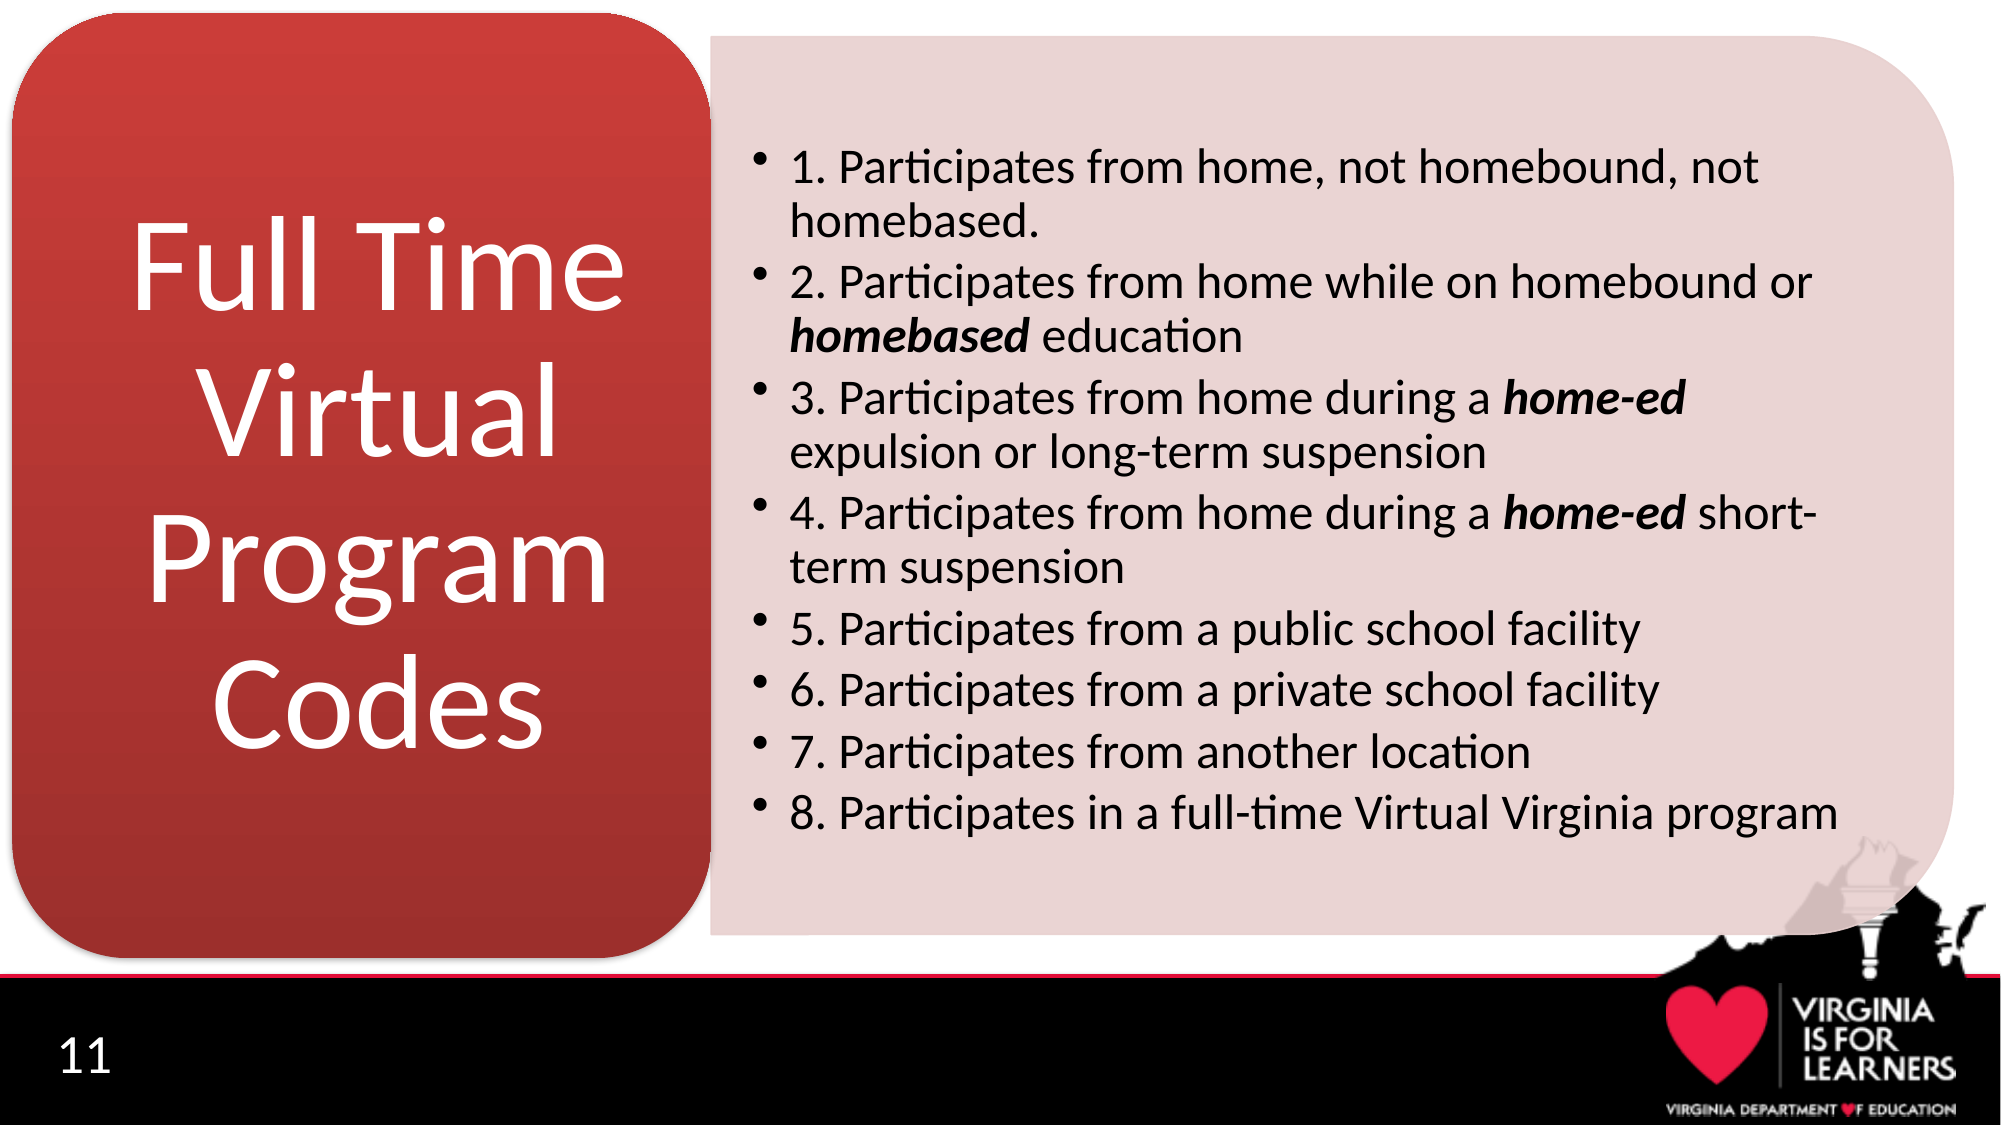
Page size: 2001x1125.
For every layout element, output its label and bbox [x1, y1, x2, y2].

picture [1654, 836, 1986, 981]
text_box [12, 12, 1954, 959]
picture [1666, 983, 1956, 1117]
